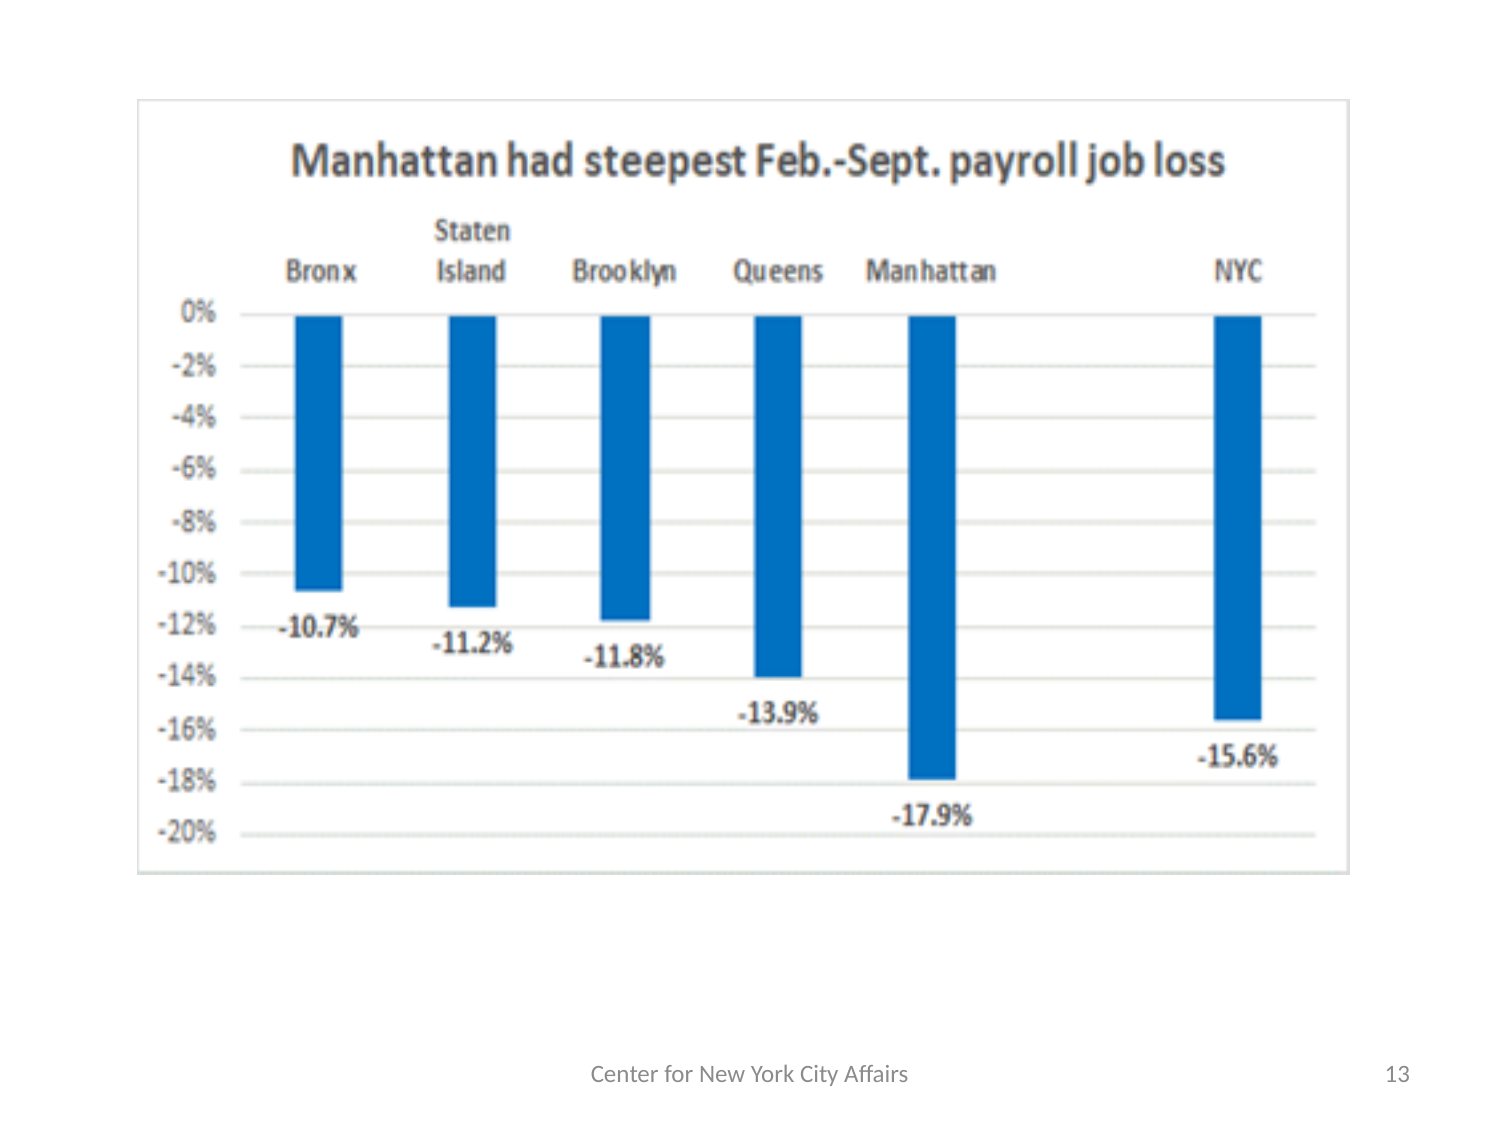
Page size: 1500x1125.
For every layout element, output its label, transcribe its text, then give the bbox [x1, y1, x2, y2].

footer Center for New York City Affairs [512, 1042, 988, 1103]
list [137, 99, 1351, 876]
slide_number 13 [1074, 1042, 1425, 1103]
